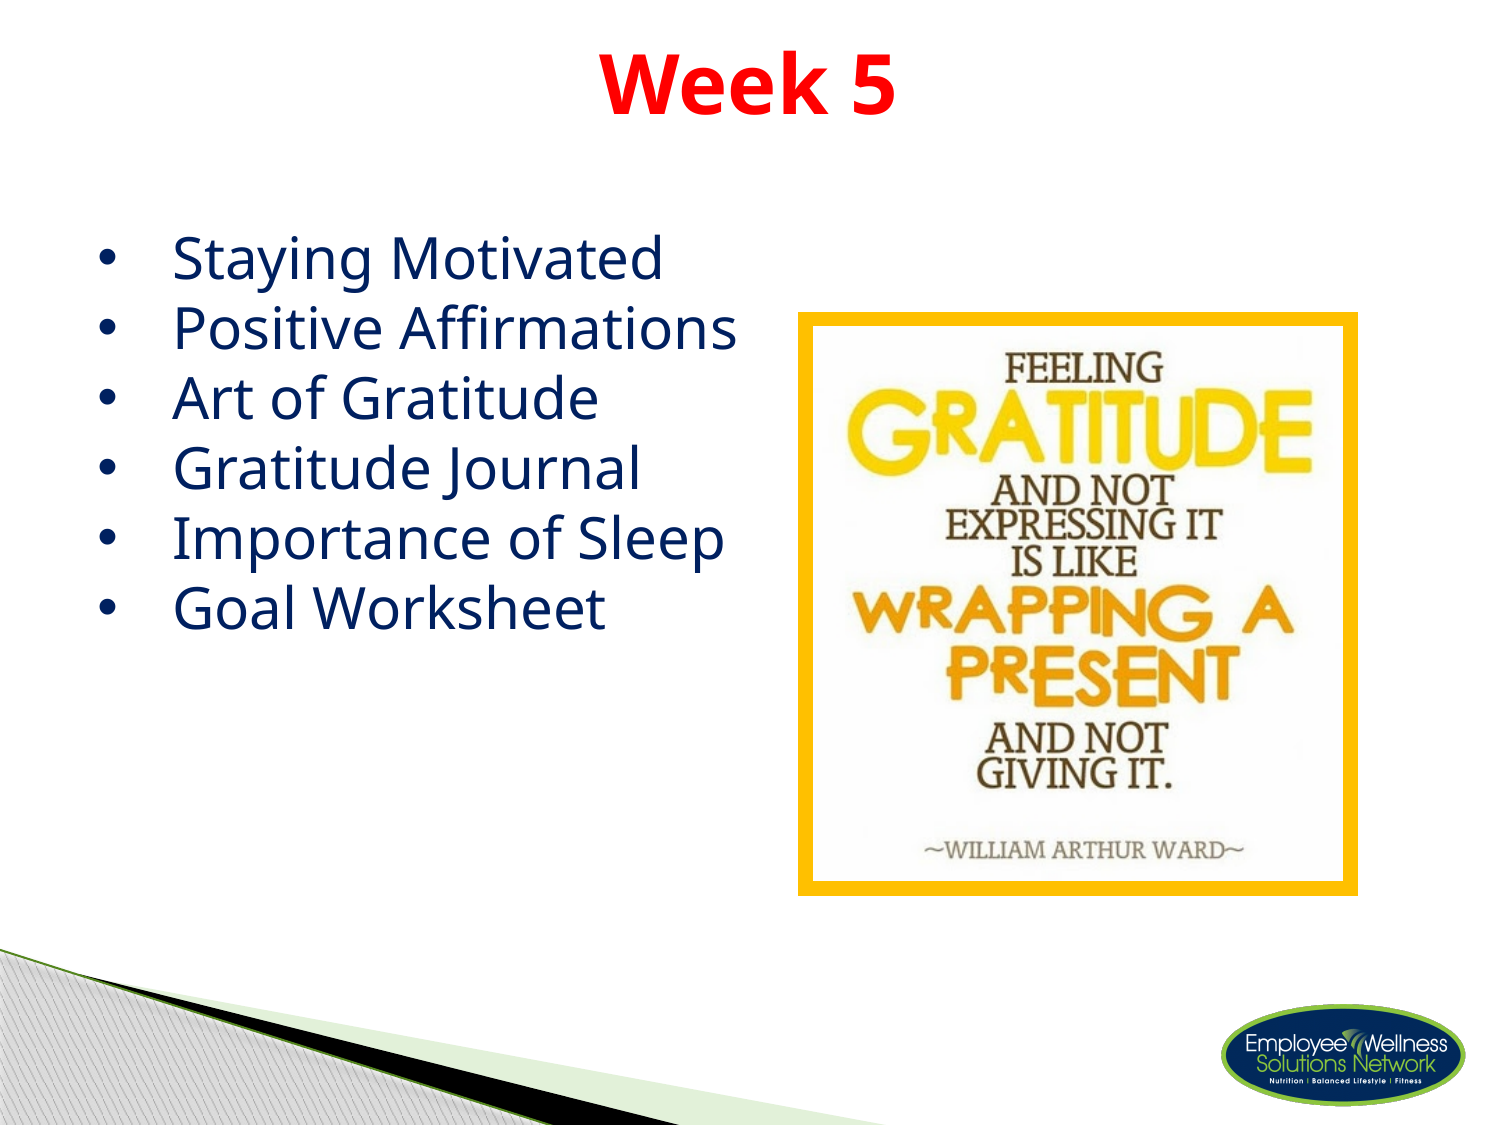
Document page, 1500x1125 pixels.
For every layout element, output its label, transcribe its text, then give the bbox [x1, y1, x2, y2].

picture [812, 326, 1344, 882]
picture [1211, 977, 1475, 1125]
text_box Staying Motivated Positive Affirmations Art of Gratitude Gratitude Journal Importance of Sleep Goal Worksheet [82, 213, 1424, 929]
text_box Week 5 [371, 7, 1126, 156]
